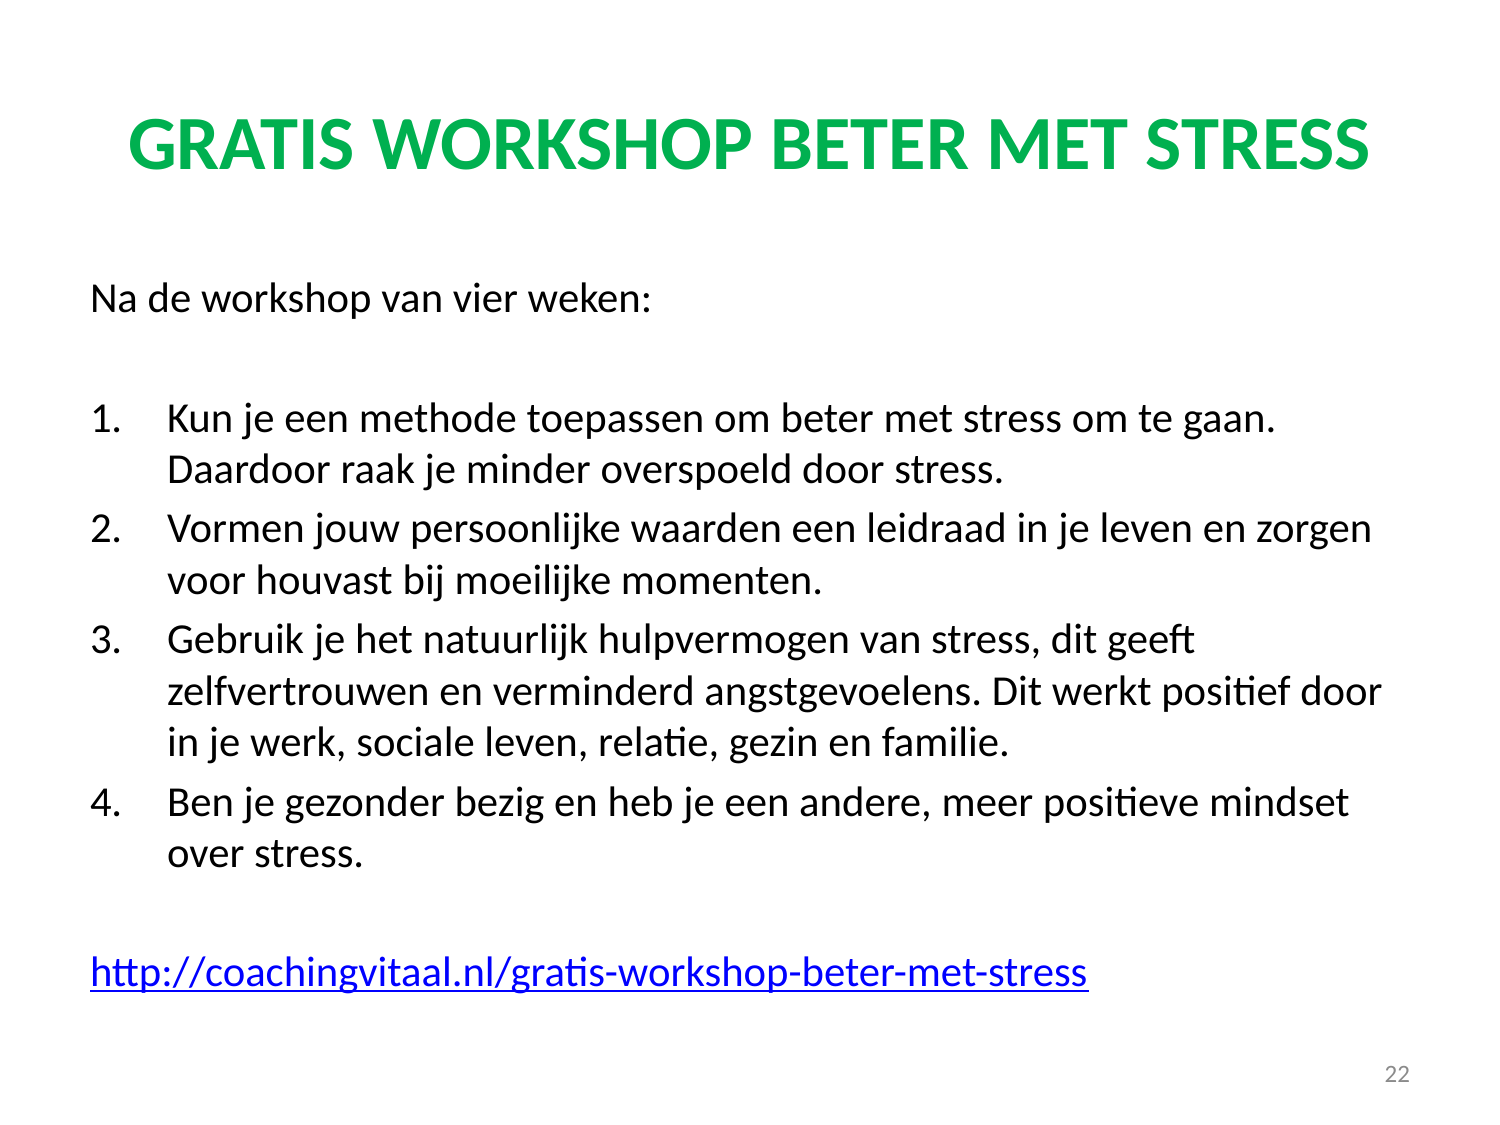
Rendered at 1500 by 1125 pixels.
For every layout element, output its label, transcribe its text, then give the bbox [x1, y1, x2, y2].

list Na de workshop van vier weken: Kun je een methode toepassen om beter met stress om te gaan. Daardoor raak je minder overspoeld door stress. Vormen jouw persoonlijke waarden een leidraad in je leven en zorgen voor houvast bij moeilijke momenten. Gebruik je het natuurlijk hulpvermogen van stress, dit geeft zelfvertrouwen en verminderd angstgevoelens. Dit werkt positief door in je werk, sociale leven, relatie, gezin en familie. Ben je gezonder bezig en heb je een andere, meer positieve mindset over stress. http://coachingvitaal.nl/gratis-workshop-beter-met-stress [75, 262, 1425, 1005]
slide_number 22 [1074, 1042, 1425, 1103]
title Gratis workshop Beter met stress [75, 45, 1425, 233]
